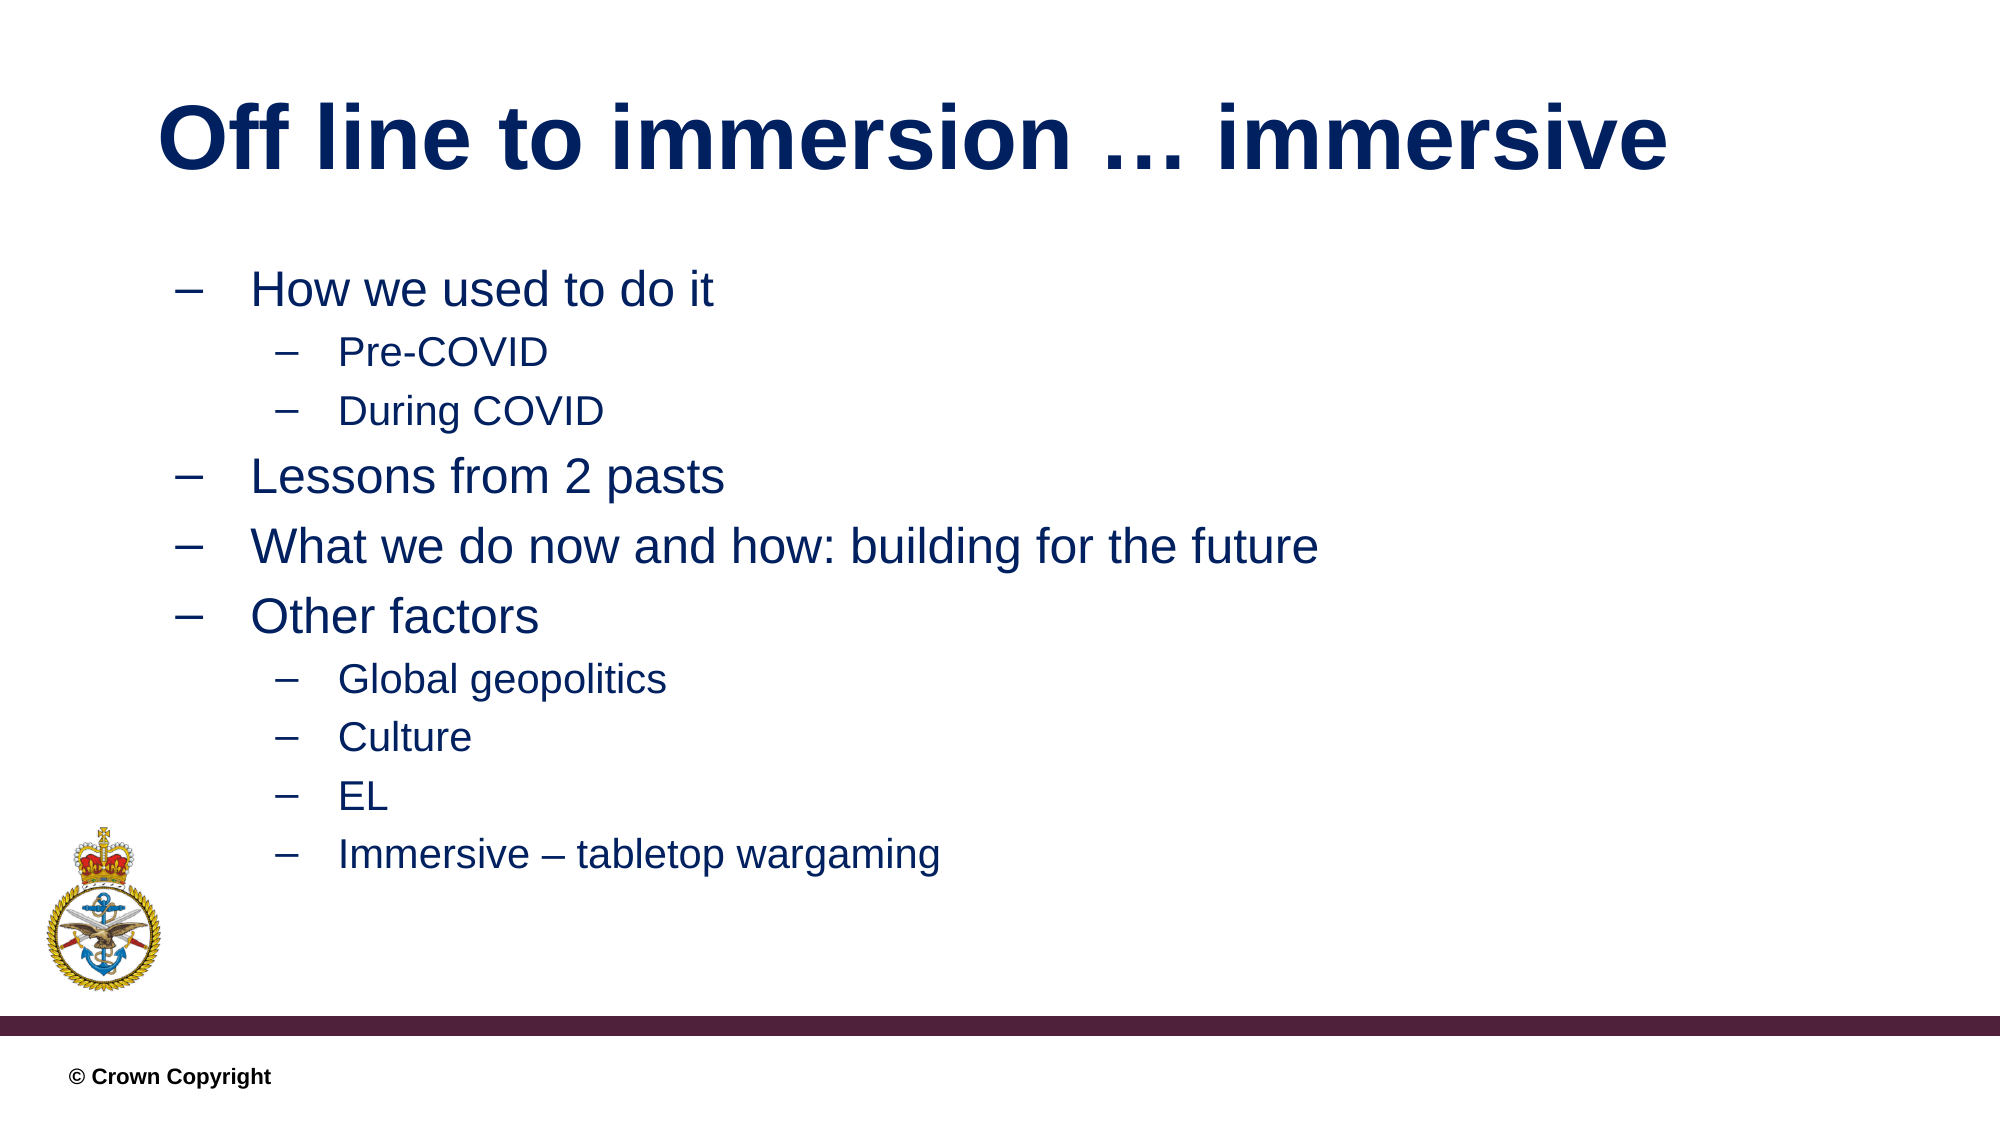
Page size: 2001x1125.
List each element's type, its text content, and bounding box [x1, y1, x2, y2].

picture [46, 827, 161, 992]
title Off line to immersion … immersive [142, 50, 1757, 216]
list How we used to do it Pre-COVID During COVID Lessons from 2 pasts What we do now and how: building for the future Other factors Global geopolitics Culture EL Immersive – tabletop wargaming [160, 249, 1961, 992]
